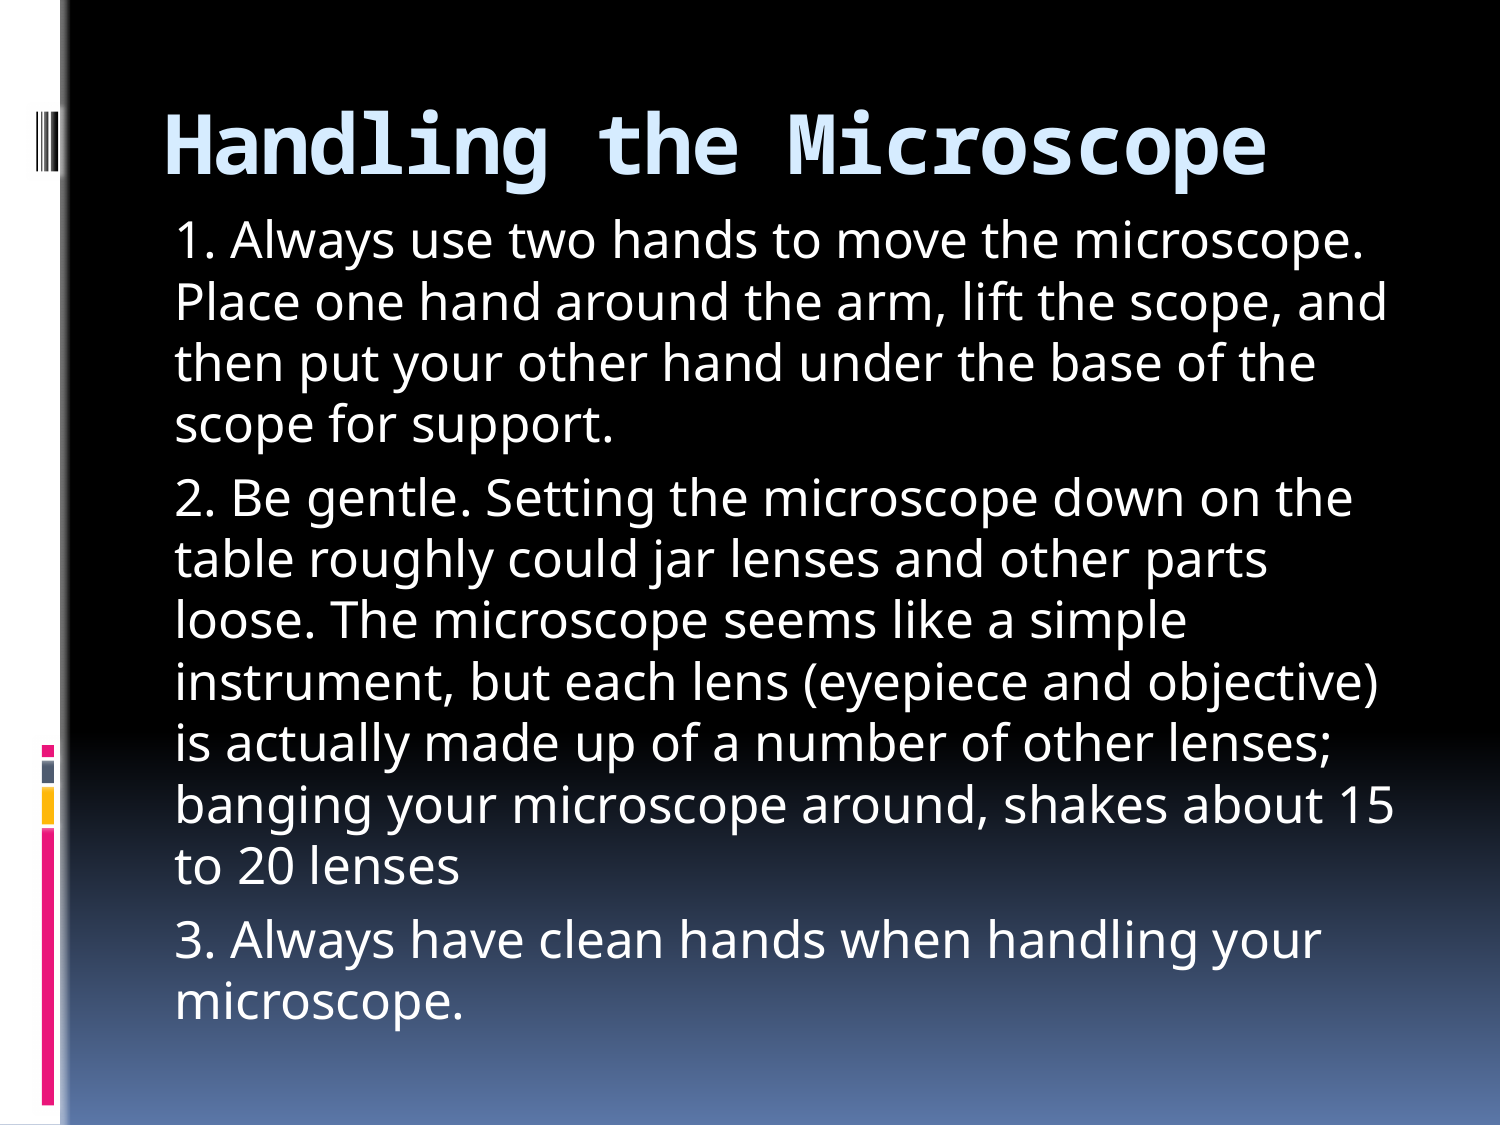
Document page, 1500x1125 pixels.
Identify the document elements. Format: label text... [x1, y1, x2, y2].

list 1. Always use two hands to move the microscope. Place one hand around the arm, lift the scope, and then put your other hand under the base of the scope for support. 2. Be gentle. Setting the microscope down on the table roughly could jar lenses and other parts loose. The microscope seems like a simple instrument, but each lens (eyepiece and objective) is actually made up of a number of other lenses; banging your microscope around, shakes about 15 to 20 lenses 3. Always have clean hands when handling your microscope. [150, 200, 1425, 1043]
title Handling the Microscope [150, 83, 1425, 200]
